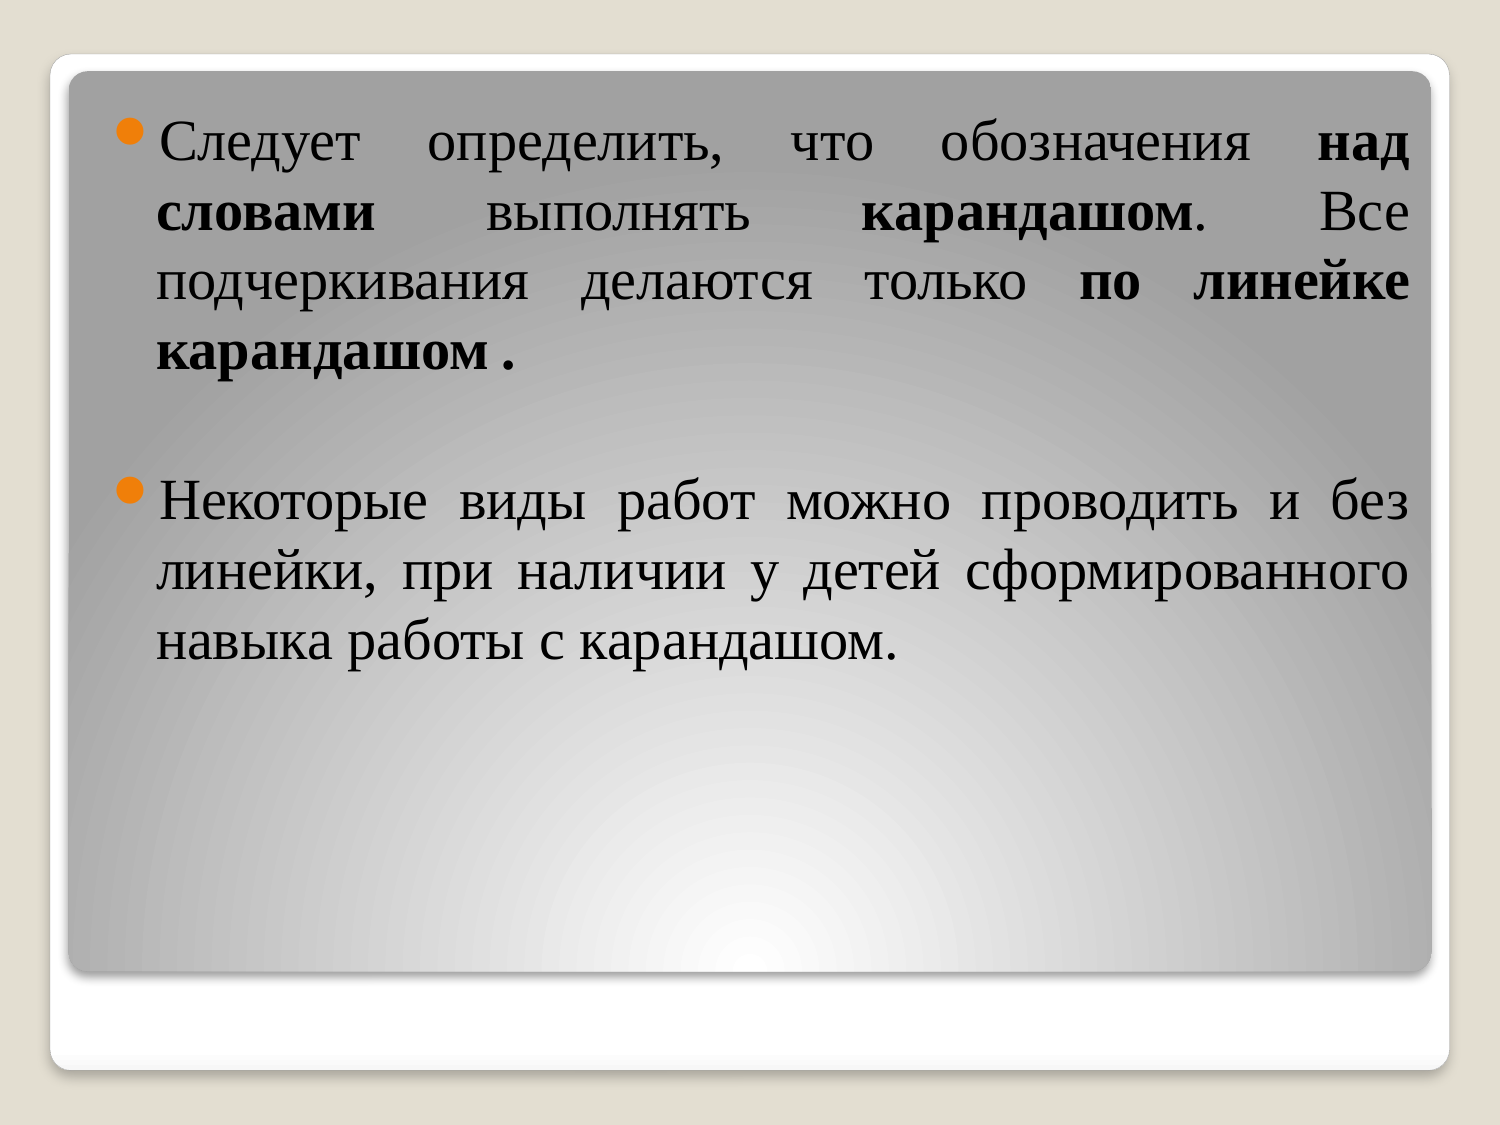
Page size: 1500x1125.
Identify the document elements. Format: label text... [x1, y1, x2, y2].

list Следует определить, что обозначения над словами выполнять карандашом. Все подчеркивания делаются только по линейке карандашом . Некоторые виды работ можно проводить и без линейки, при наличии у детей сформированного навыка работы с карандашом. [82, 86, 1425, 774]
